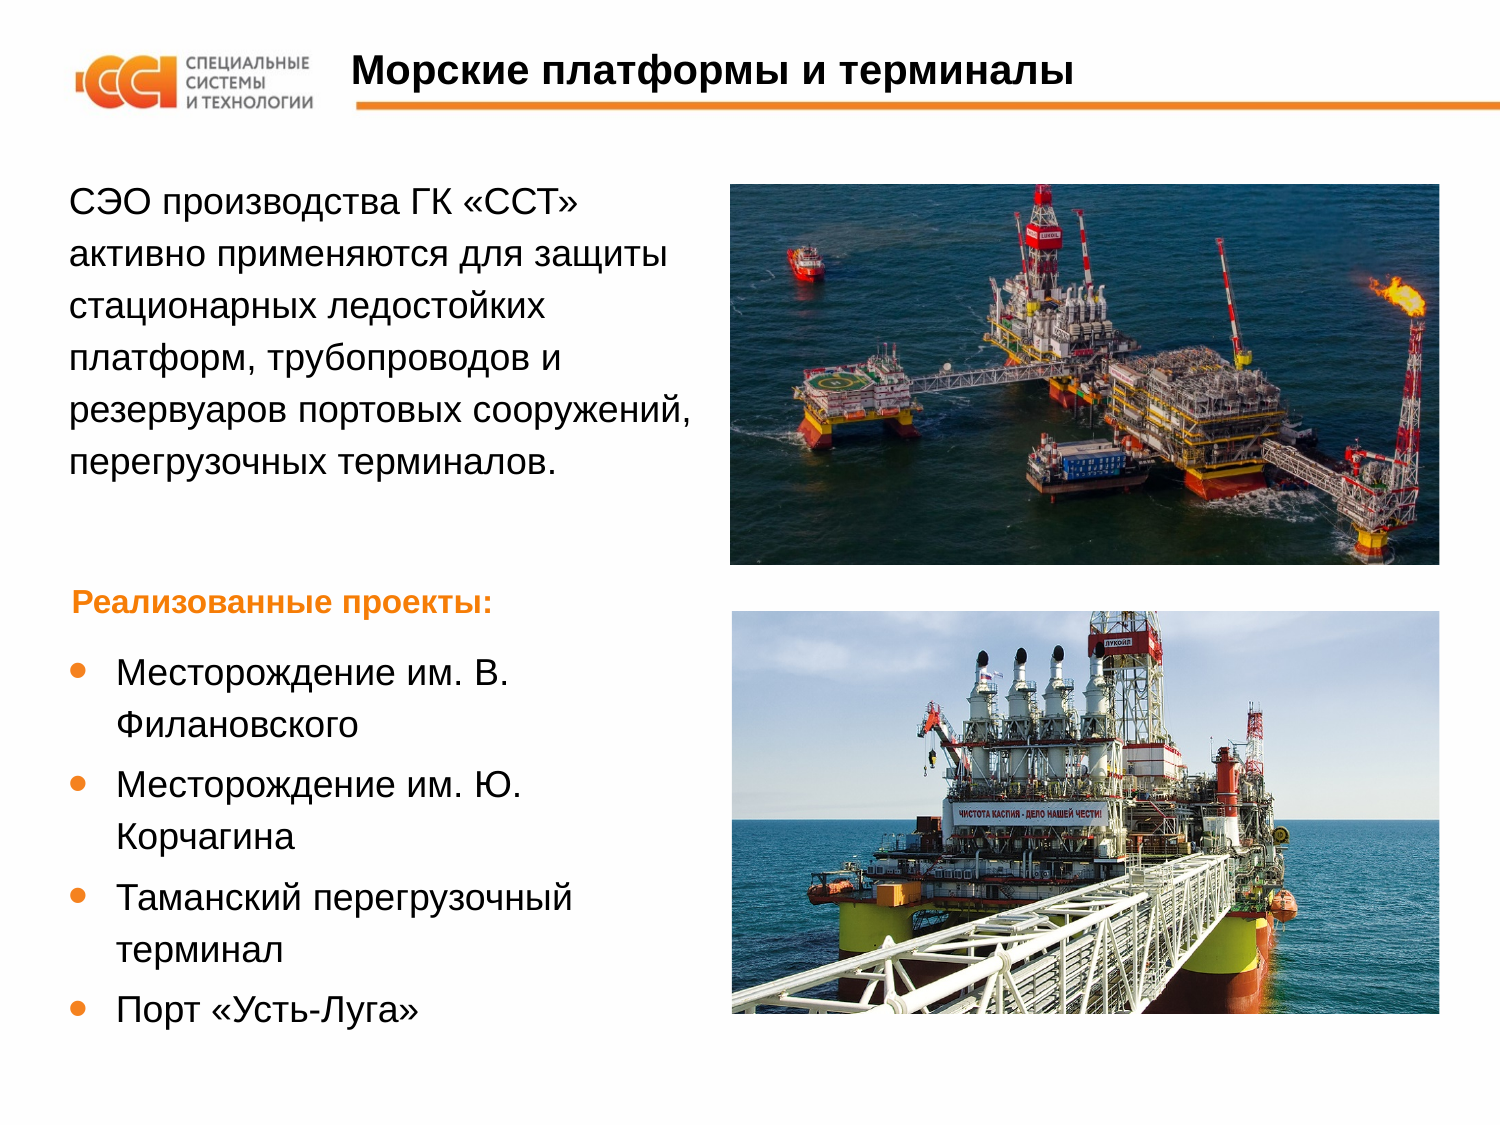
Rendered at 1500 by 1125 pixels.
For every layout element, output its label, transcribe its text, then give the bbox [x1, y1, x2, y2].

picture [0, 0, 1500, 1125]
text_box Месторождение им. В. Филановского Месторождение им. Ю. Корчагина Таманский перегрузочный терминал Порт «Усть-Луга» [54, 633, 723, 1038]
text_box СЭО производства ГК «ССТ» активно применяются для защиты стационарных ледостойких платформ, трубопроводов и резервуаров портовых сооружений, перегрузочных терминалов. [54, 162, 709, 490]
text_box Морские платформы и терминалы [336, 35, 1091, 101]
text_box [338, 101, 378, 138]
text_box Реализованные проекты: [56, 572, 509, 628]
